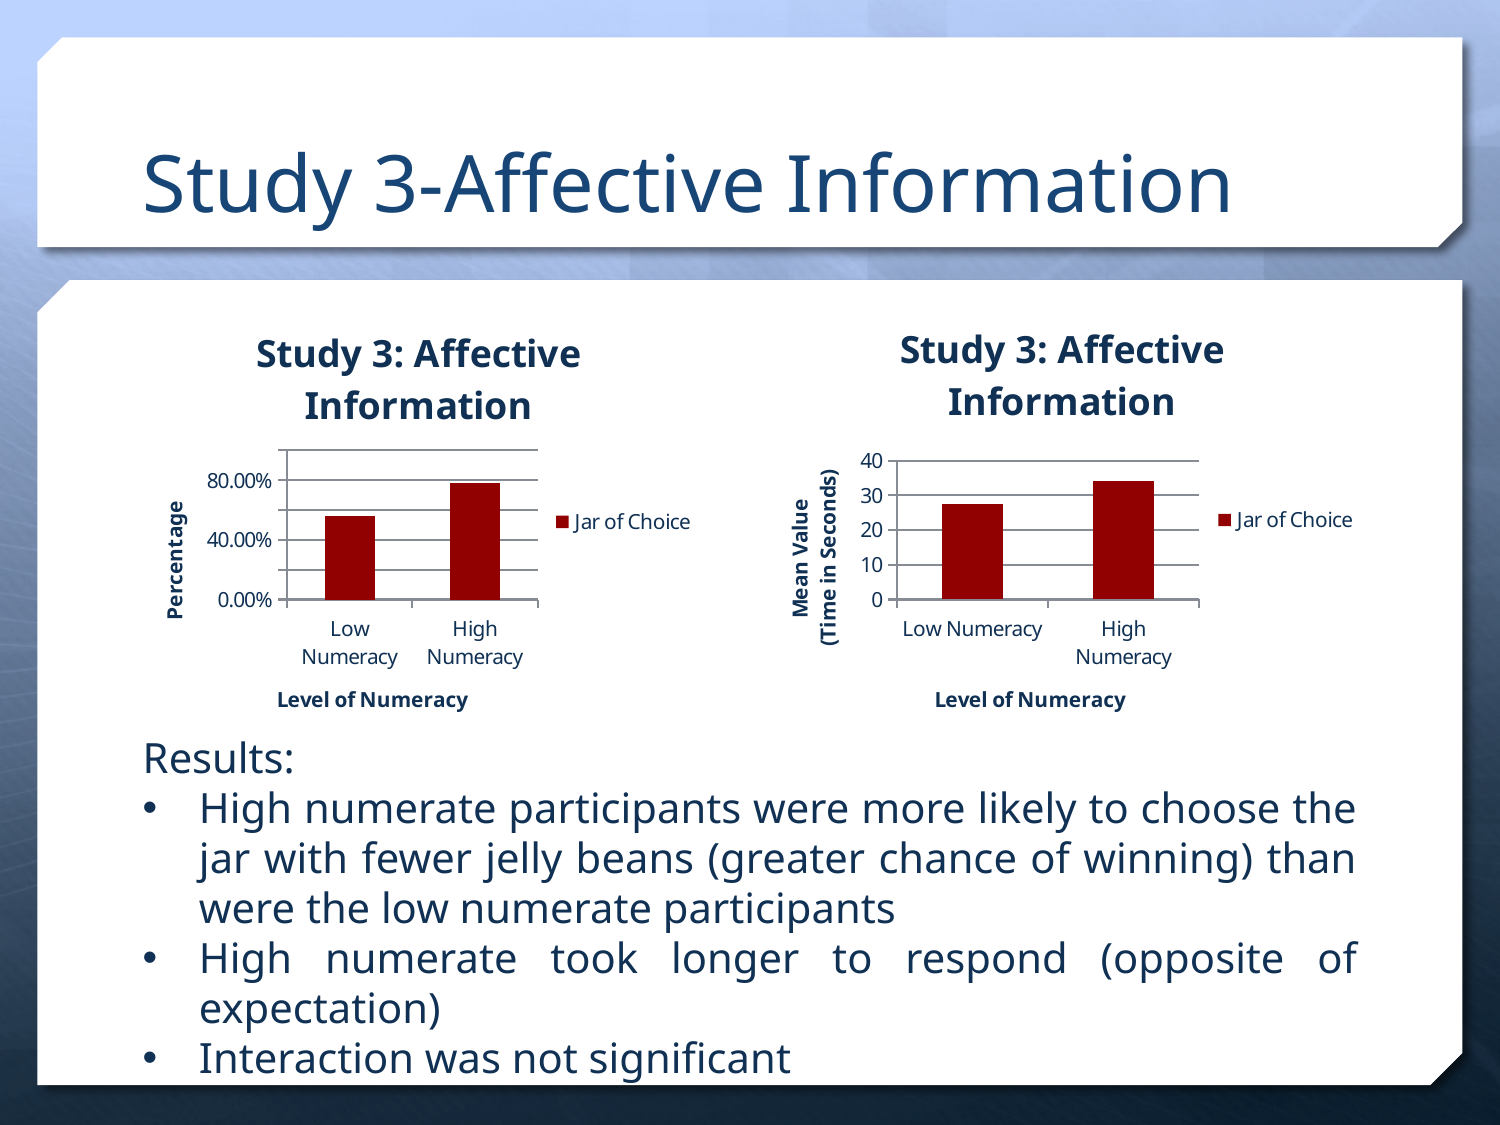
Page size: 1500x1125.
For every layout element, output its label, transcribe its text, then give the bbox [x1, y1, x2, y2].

chart [752, 294, 1373, 746]
text_box Results: High numerate participants were more likely to choose the jar with fewer jelly beans (greater chance of winning) than were the low numerate participants High numerate took longer to respond (opposite of expectation) Interaction was not significant [127, 724, 1372, 1090]
title Study 3-Affective Information [127, 48, 1372, 236]
chart [127, 298, 710, 746]
